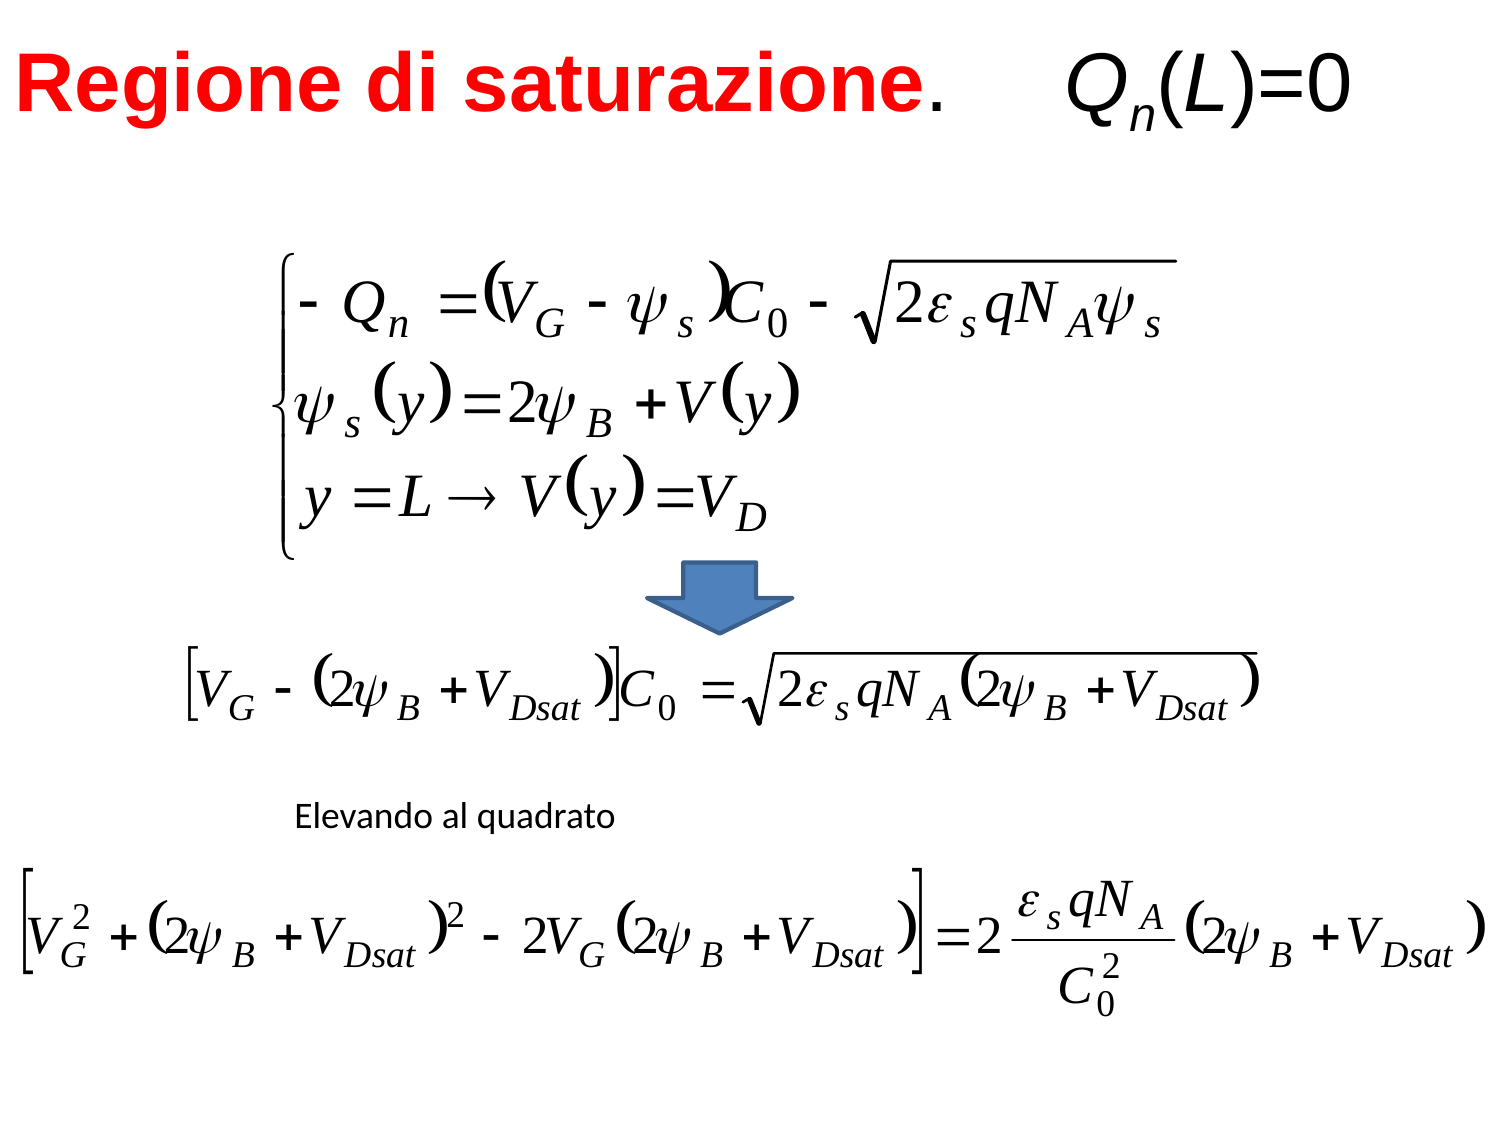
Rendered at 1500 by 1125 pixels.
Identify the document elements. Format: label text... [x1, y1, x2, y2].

text_box Elevando al quadrato [279, 783, 631, 844]
text_box [644, 585, 795, 635]
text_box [10, 861, 1489, 1030]
text_box Regione di saturazione. Qn(L)=0 [0, 20, 1500, 149]
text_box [256, 237, 1191, 577]
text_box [176, 636, 1268, 740]
